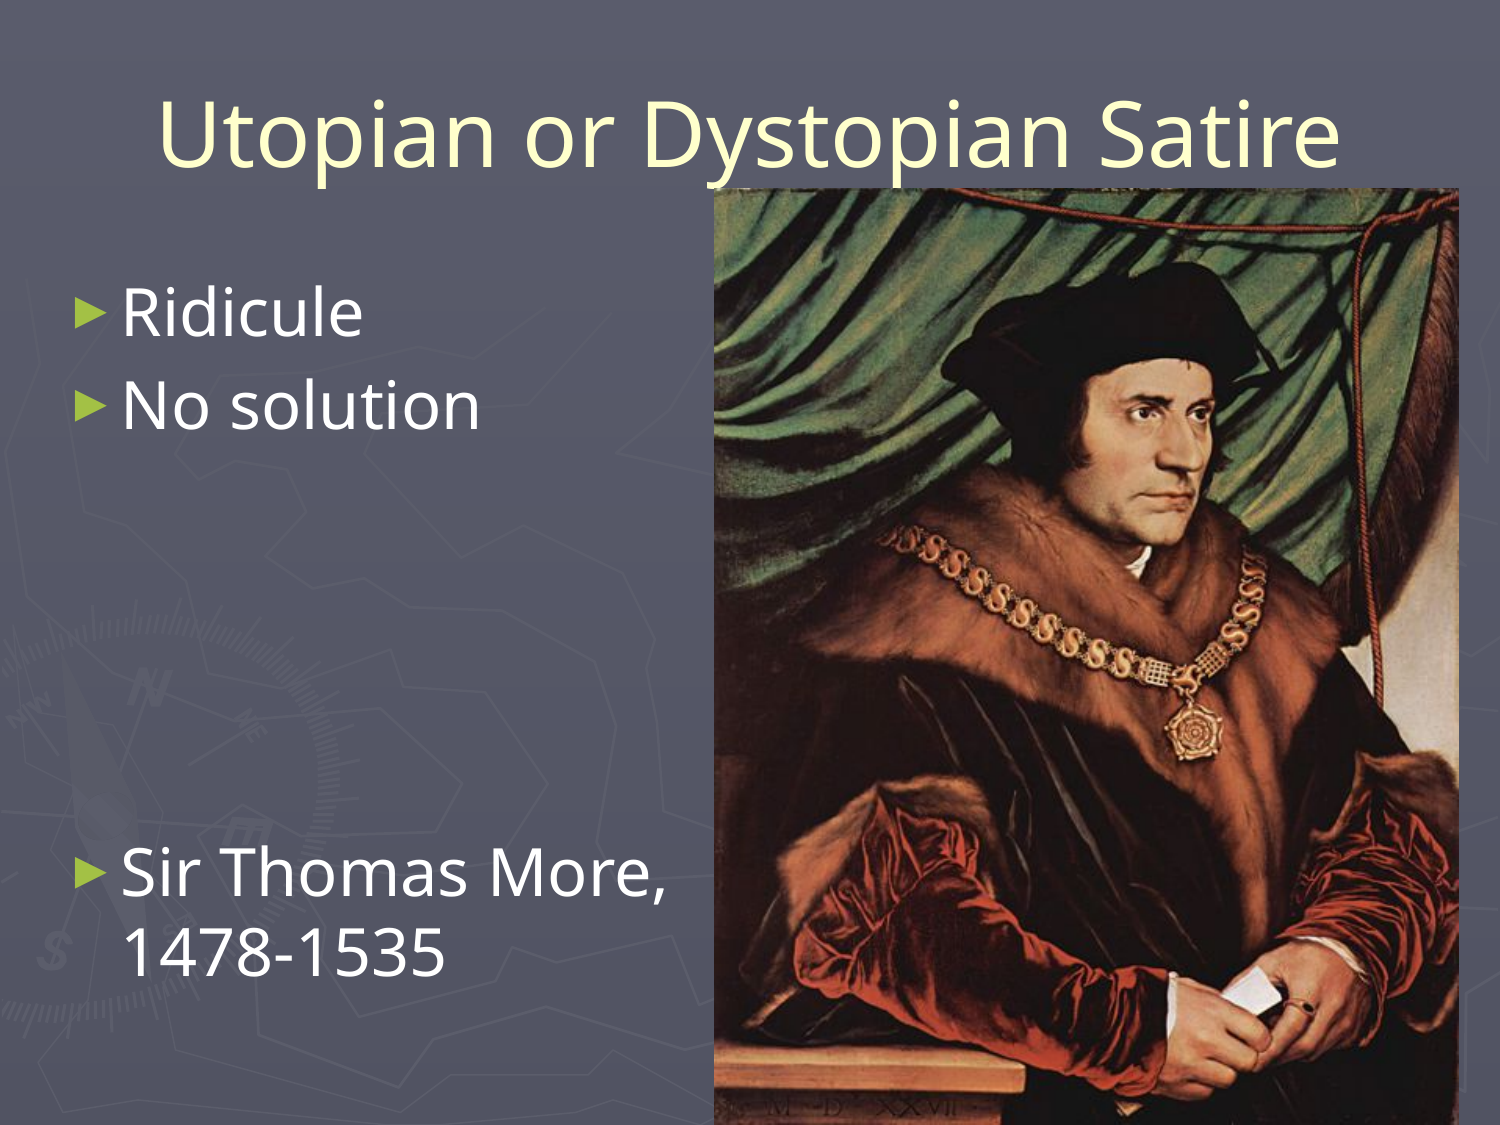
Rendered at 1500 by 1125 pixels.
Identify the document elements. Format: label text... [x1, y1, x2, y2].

title Utopian or Dystopian Satire [49, 37, 1451, 226]
picture [714, 188, 1459, 1125]
list Ridicule No solution Sir Thomas More, 1478-1535 [49, 262, 709, 1001]
